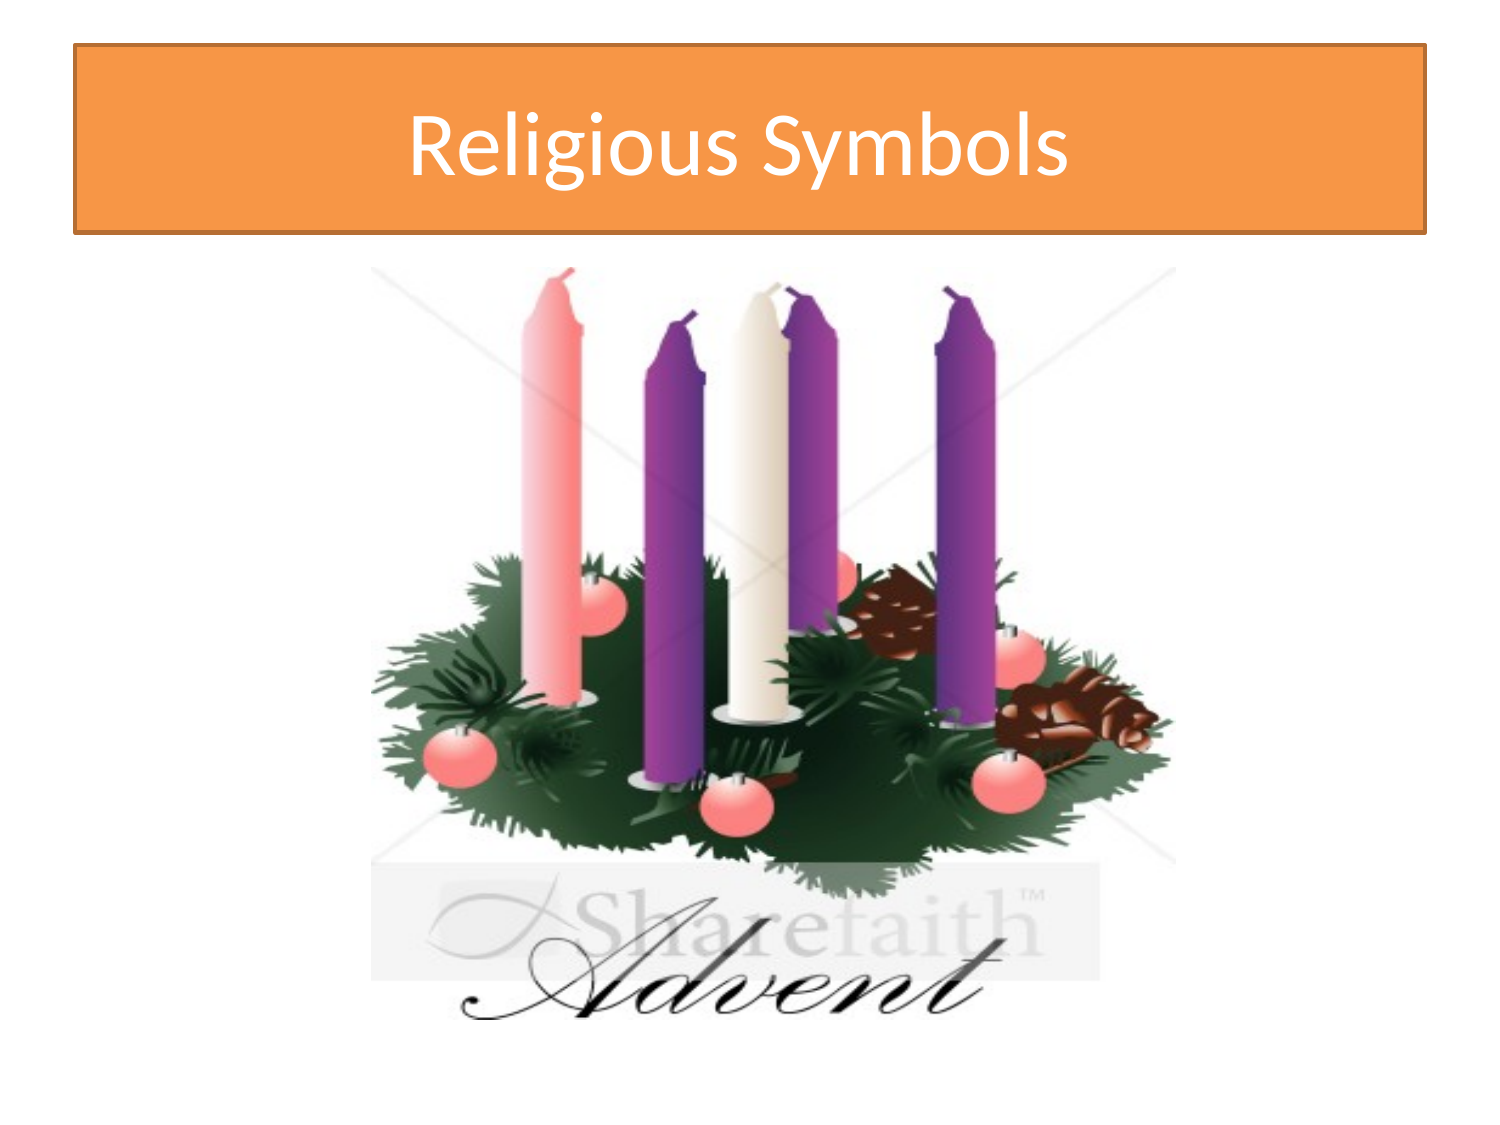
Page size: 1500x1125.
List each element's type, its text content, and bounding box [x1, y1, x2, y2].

title Religious Symbols [73, 43, 1427, 235]
picture [371, 266, 1176, 1020]
